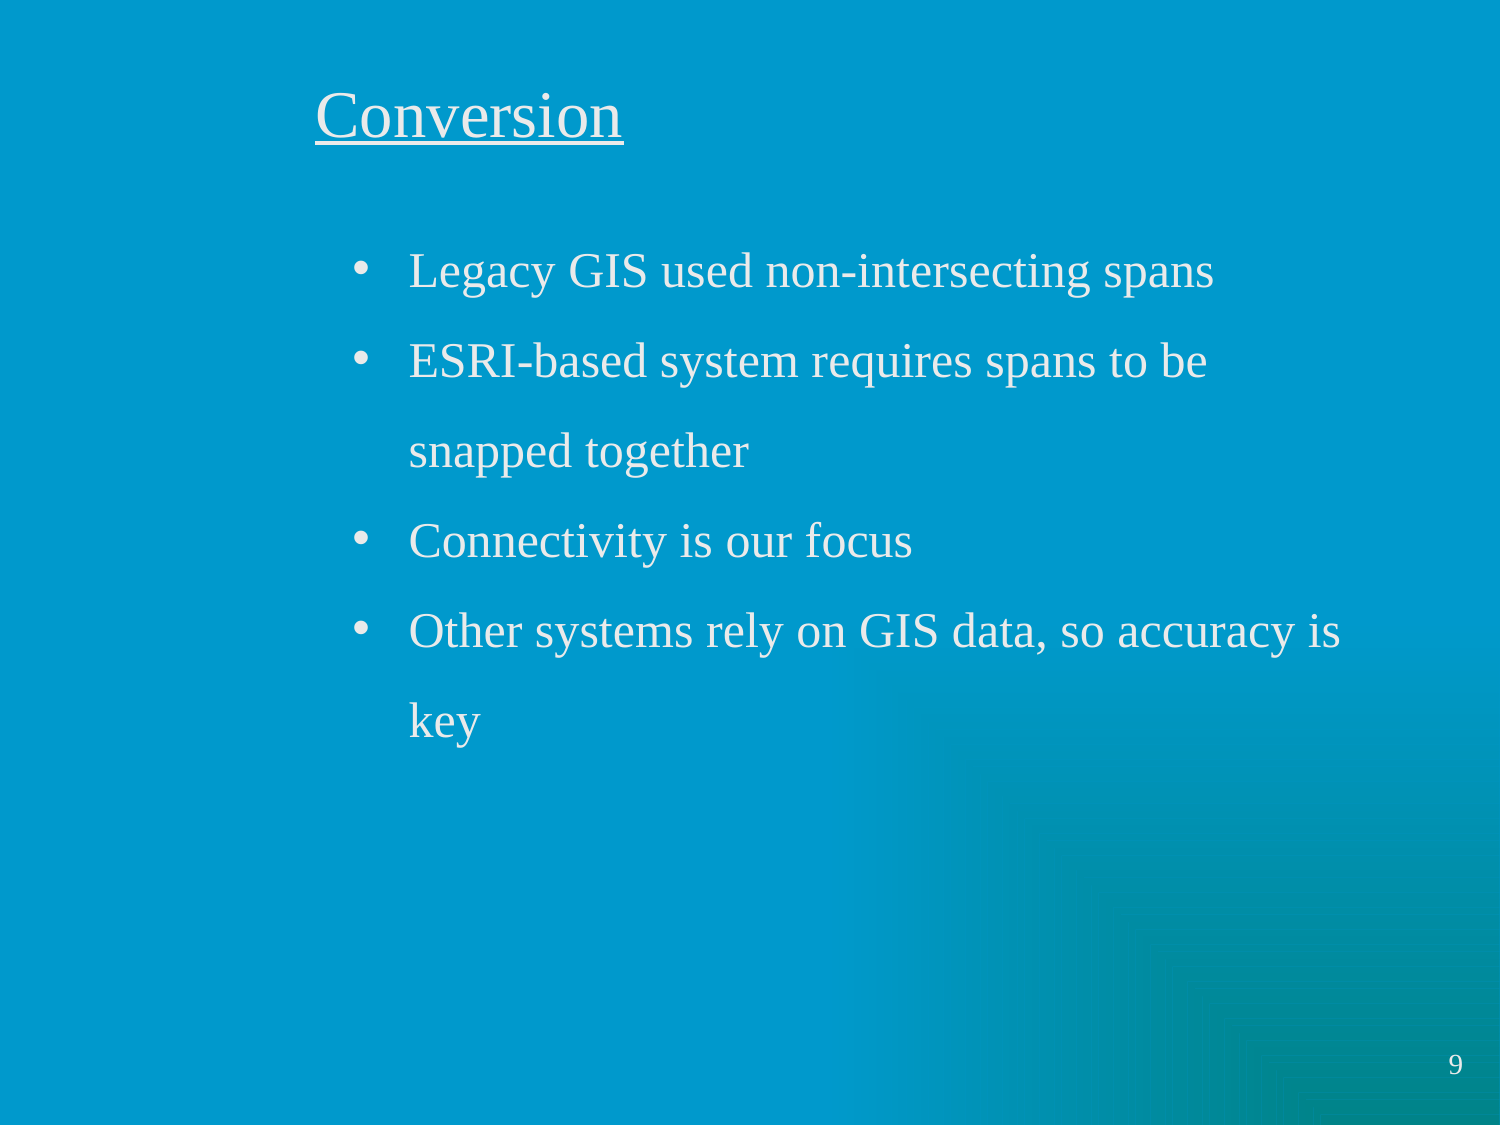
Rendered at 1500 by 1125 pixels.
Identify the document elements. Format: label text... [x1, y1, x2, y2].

text_box Legacy GIS used non-intersecting spans ESRI-based system requires spans to be snapped together Connectivity is our focus Other systems rely on GIS data, so accuracy is key [337, 199, 1375, 845]
list Conversion [300, 63, 1450, 163]
slide_number 9 [1166, 1025, 1479, 1100]
